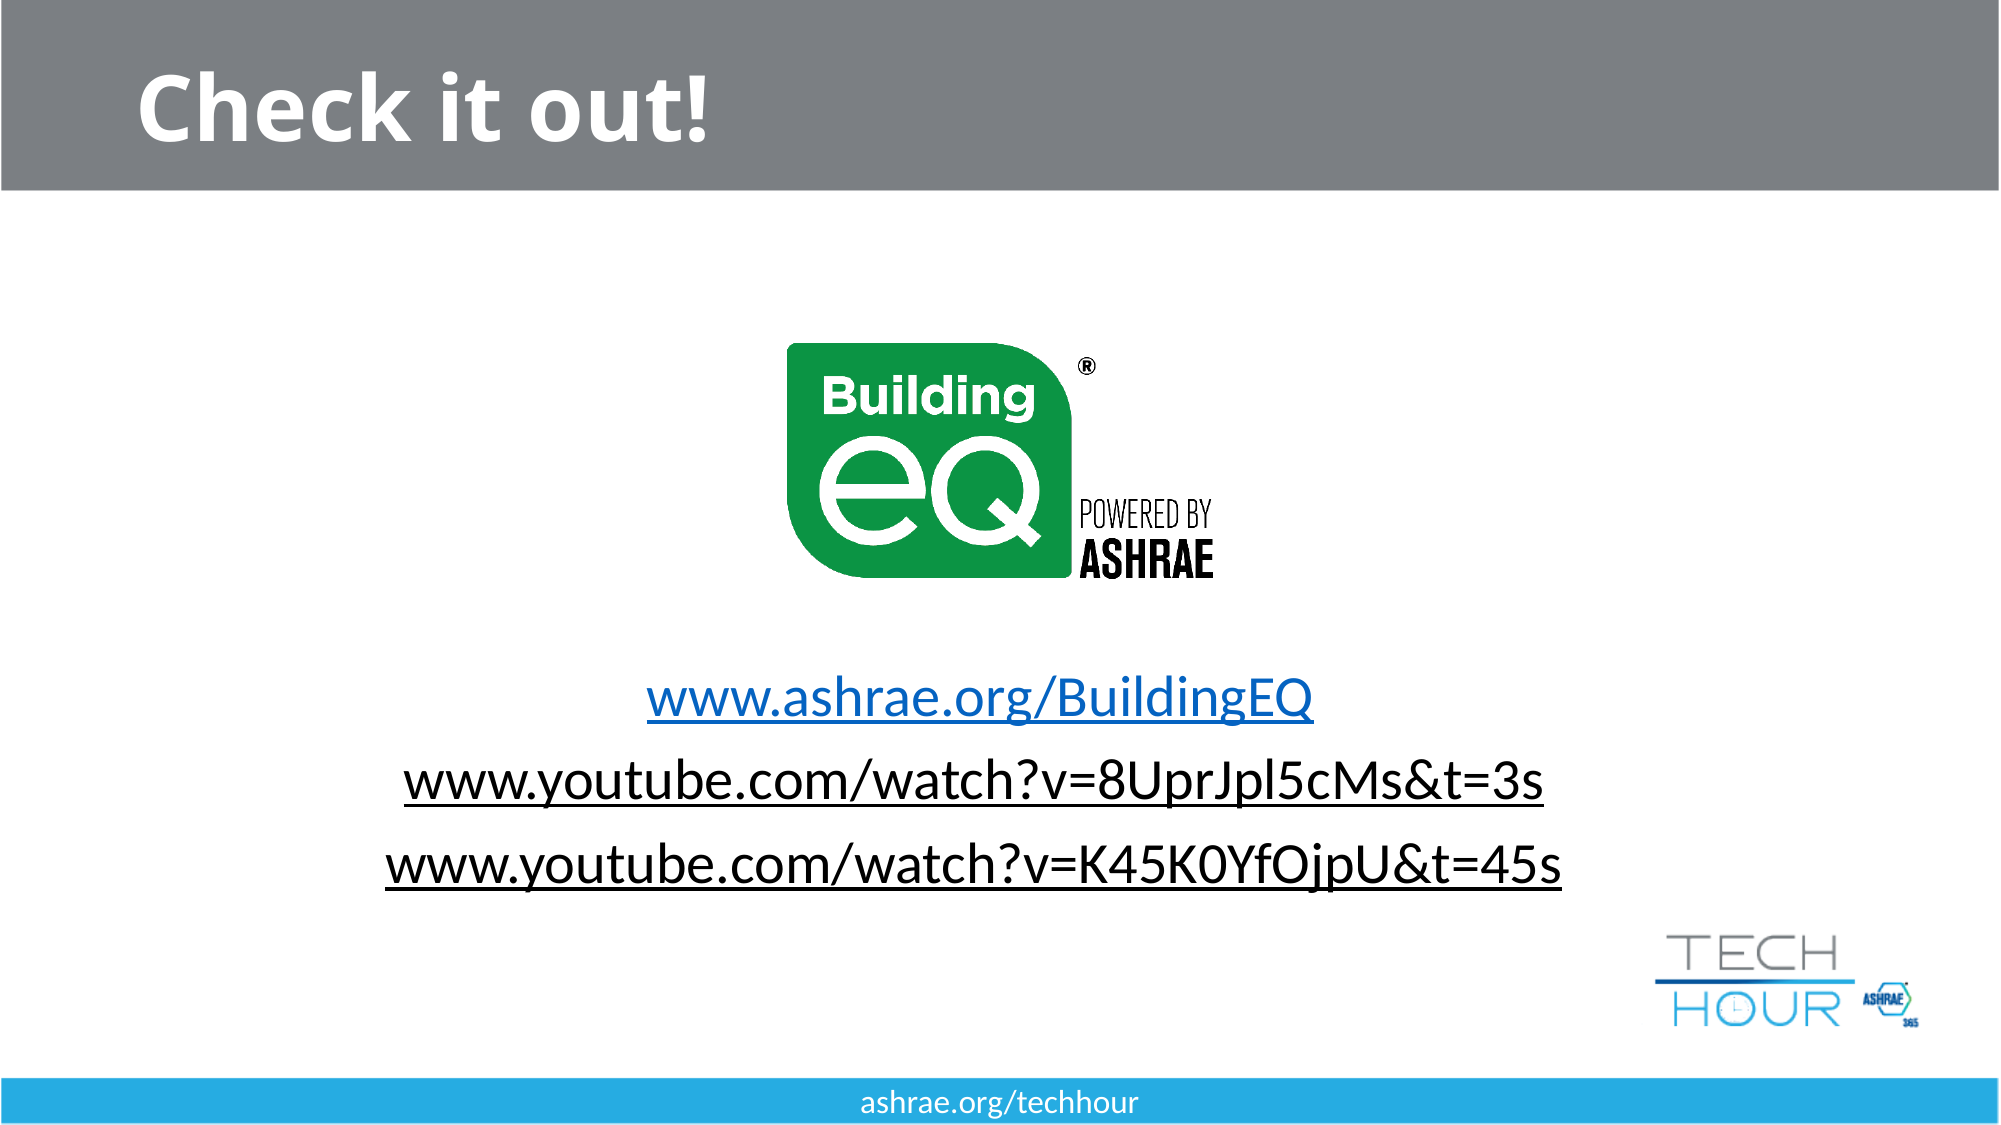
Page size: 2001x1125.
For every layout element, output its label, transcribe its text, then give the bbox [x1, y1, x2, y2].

picture [1, 0, 1999, 1125]
title Check it out! [120, 18, 1846, 206]
footer ashrae.org/techhour [662, 1070, 1338, 1125]
text_box www.ashrae.org/BuildingEQ www.youtube.com/watch?v=8UprJpl5cMs&t=3s www.youtube.com/watch?v=K45K0YfOjpU&t=45s [136, 658, 1825, 967]
